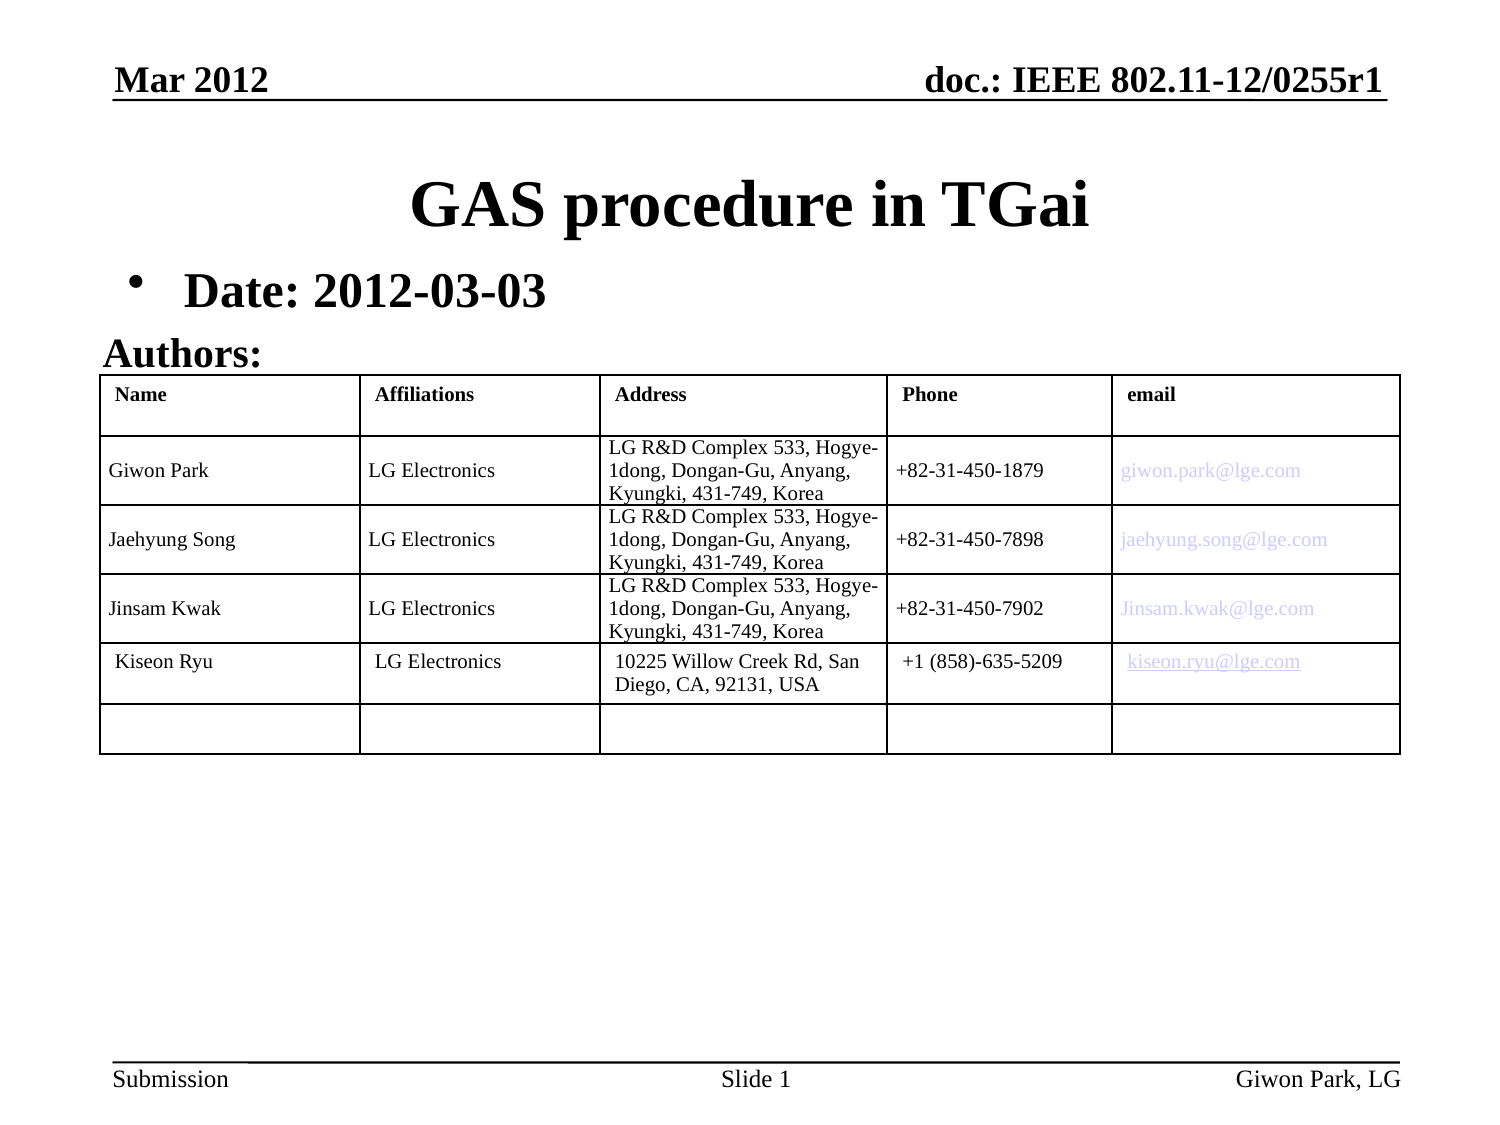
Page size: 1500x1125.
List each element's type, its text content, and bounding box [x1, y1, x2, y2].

table_cell +82-31-450-7898 [888, 506, 1111, 573]
footer Giwon Park, LG [1233, 1061, 1402, 1093]
table_cell jaehyung.song@lge.com [1113, 506, 1399, 573]
table_cell 10225 Willow Creek Rd, San Diego, CA, 92131, USA [601, 644, 886, 703]
table_cell LG R&D Complex 533, Hogye-1dong, Dongan-Gu, Anyang, Kyungki, 431-749, Korea [601, 437, 886, 504]
table_cell LG Electronics [361, 644, 599, 703]
table_cell [361, 705, 599, 753]
table_cell Jaehyung Song [101, 506, 359, 573]
table_cell [601, 705, 886, 753]
table_cell +82-31-450-1879 [888, 437, 1111, 504]
text_box Authors: [87, 318, 325, 381]
table_cell LG Electronics [361, 437, 599, 504]
list Date: 2012-03-03 [112, 249, 1388, 338]
slide_number Slide 1 [712, 1061, 800, 1093]
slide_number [114, 54, 271, 101]
table_cell [101, 705, 359, 753]
table_cell [888, 705, 1111, 753]
table_cell Kiseon Ryu [101, 644, 359, 703]
table_cell Jinsam Kwak [101, 575, 359, 642]
table_cell LG Electronics [361, 575, 599, 642]
table_header Affiliations [361, 376, 599, 435]
table_cell Giwon Park [101, 437, 359, 504]
table_header Name [101, 376, 359, 435]
table_header email [1113, 376, 1399, 435]
table_header Address [601, 376, 886, 435]
table_cell giwon.park@lge.com [1113, 437, 1399, 504]
table_cell LG R&D Complex 533, Hogye-1dong, Dongan-Gu, Anyang, Kyungki, 431-749, Korea [601, 506, 886, 573]
table_cell +1 (858)-635-5209 [888, 644, 1111, 703]
table_cell LG Electronics [361, 506, 599, 573]
table_cell kiseon.ryu@lge.com [1113, 644, 1399, 703]
title GAS procedure in TGai [112, 112, 1388, 249]
table_header Phone [888, 376, 1111, 435]
table_cell +82-31-450-7902 [888, 575, 1111, 642]
table_cell Jinsam.kwak@lge.com [1113, 575, 1399, 642]
table_cell LG R&D Complex 533, Hogye-1dong, Dongan-Gu, Anyang, Kyungki, 431-749, Korea [601, 575, 886, 642]
table_cell [1113, 705, 1399, 753]
